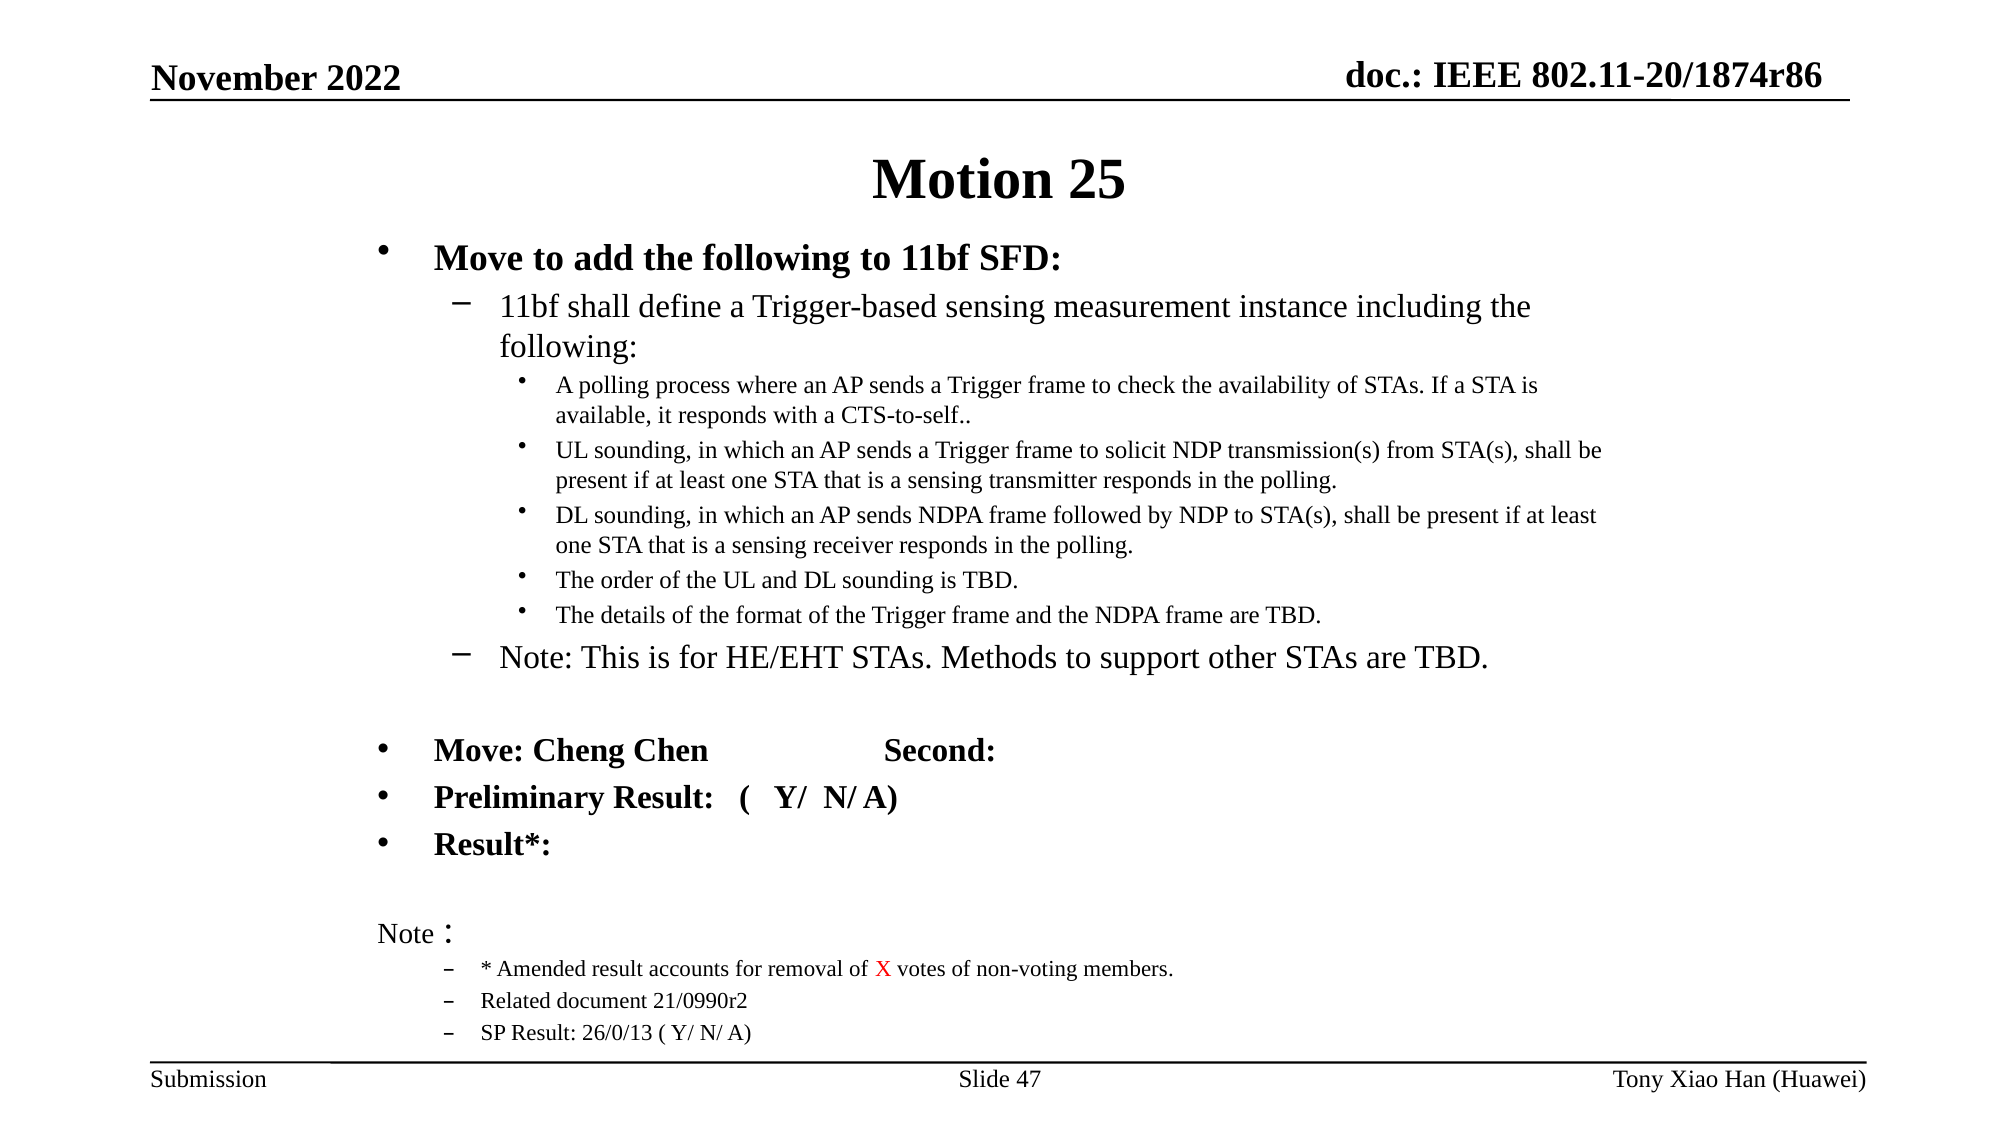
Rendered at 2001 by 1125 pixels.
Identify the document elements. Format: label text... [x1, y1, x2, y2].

text_box Motion 25 [362, 87, 1638, 224]
text_box Move to add the following to 11bf SFD: 11bf shall define a Trigger-based sensing measurement instance including the following: A polling process where an AP sends a Trigger frame to check the availability of STAs. If a STA is available, it responds with a CTS-to-self.. UL sounding, in which an AP sends a Trigger frame to solicit NDP transmission(s) from STA(s), shall be present if at least one STA that is a sensing transmitter responds in the polling. DL sounding, in which an AP sends NDPA frame followed by NDP to STA(s), shall be present if at least one STA that is a sensing receiver responds in the polling. The order of the UL and DL sounding is TBD. The details of the format of the Trigger frame and the NDPA frame are TBD. Note: This is for HE/EHT STAs. Methods to support other STAs are TBD. Move: Cheng Chen Second: Preliminary Result: ( Y/ N/ A) Result*: Note： * Amended result accounts for removal of X votes of non-voting members. Related document 21/0990r2 SP Result: 26/0/13 ( Y/ N/ A) [362, 224, 1638, 888]
